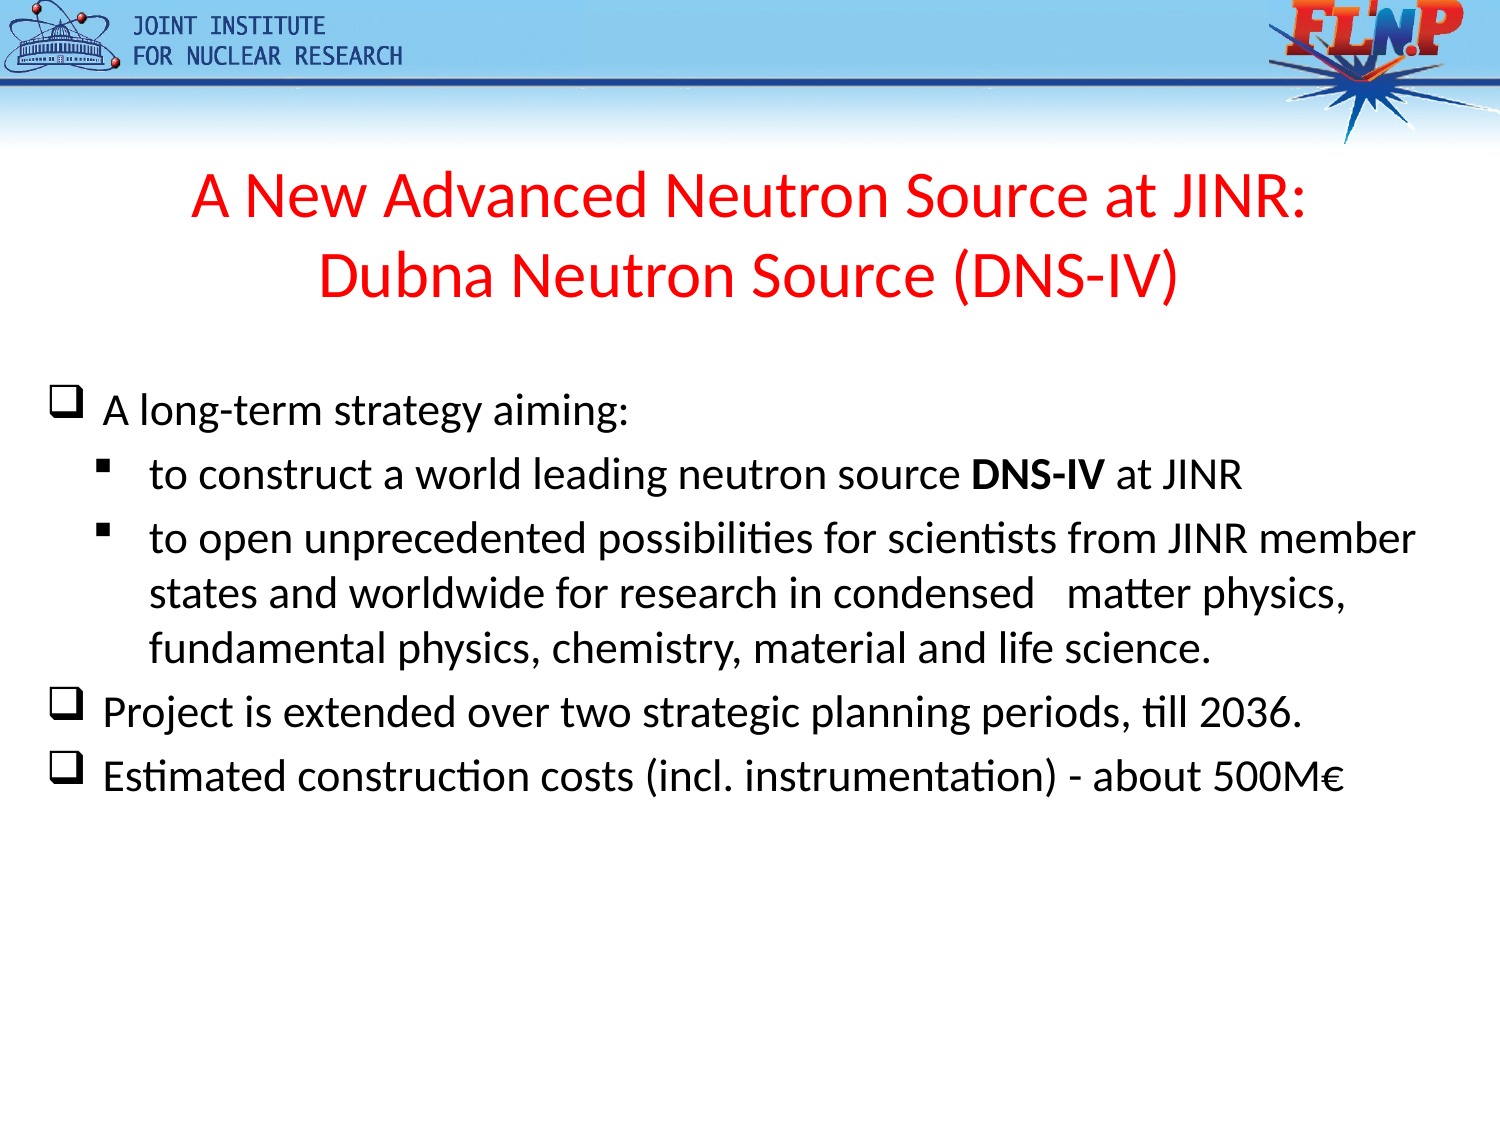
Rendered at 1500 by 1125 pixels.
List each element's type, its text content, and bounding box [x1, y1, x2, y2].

picture [0, 0, 1500, 153]
title A New Advanced Neutron Source at JINR: Dubna Neutron Source (DNS-IV) [75, 143, 1425, 317]
list A long-term strategy aiming: to construct a world leading neutron source DNS-IV at JINR to open unprecedented possibilities for scientists from JINR member states and worldwide for research in condensed matter physics, fundamental physics, chemistry, material and life science. Project is extended over two strategic planning periods, till 2036. Estimated construction costs (incl. instrumentation) - about 500M€ [31, 372, 1488, 1005]
